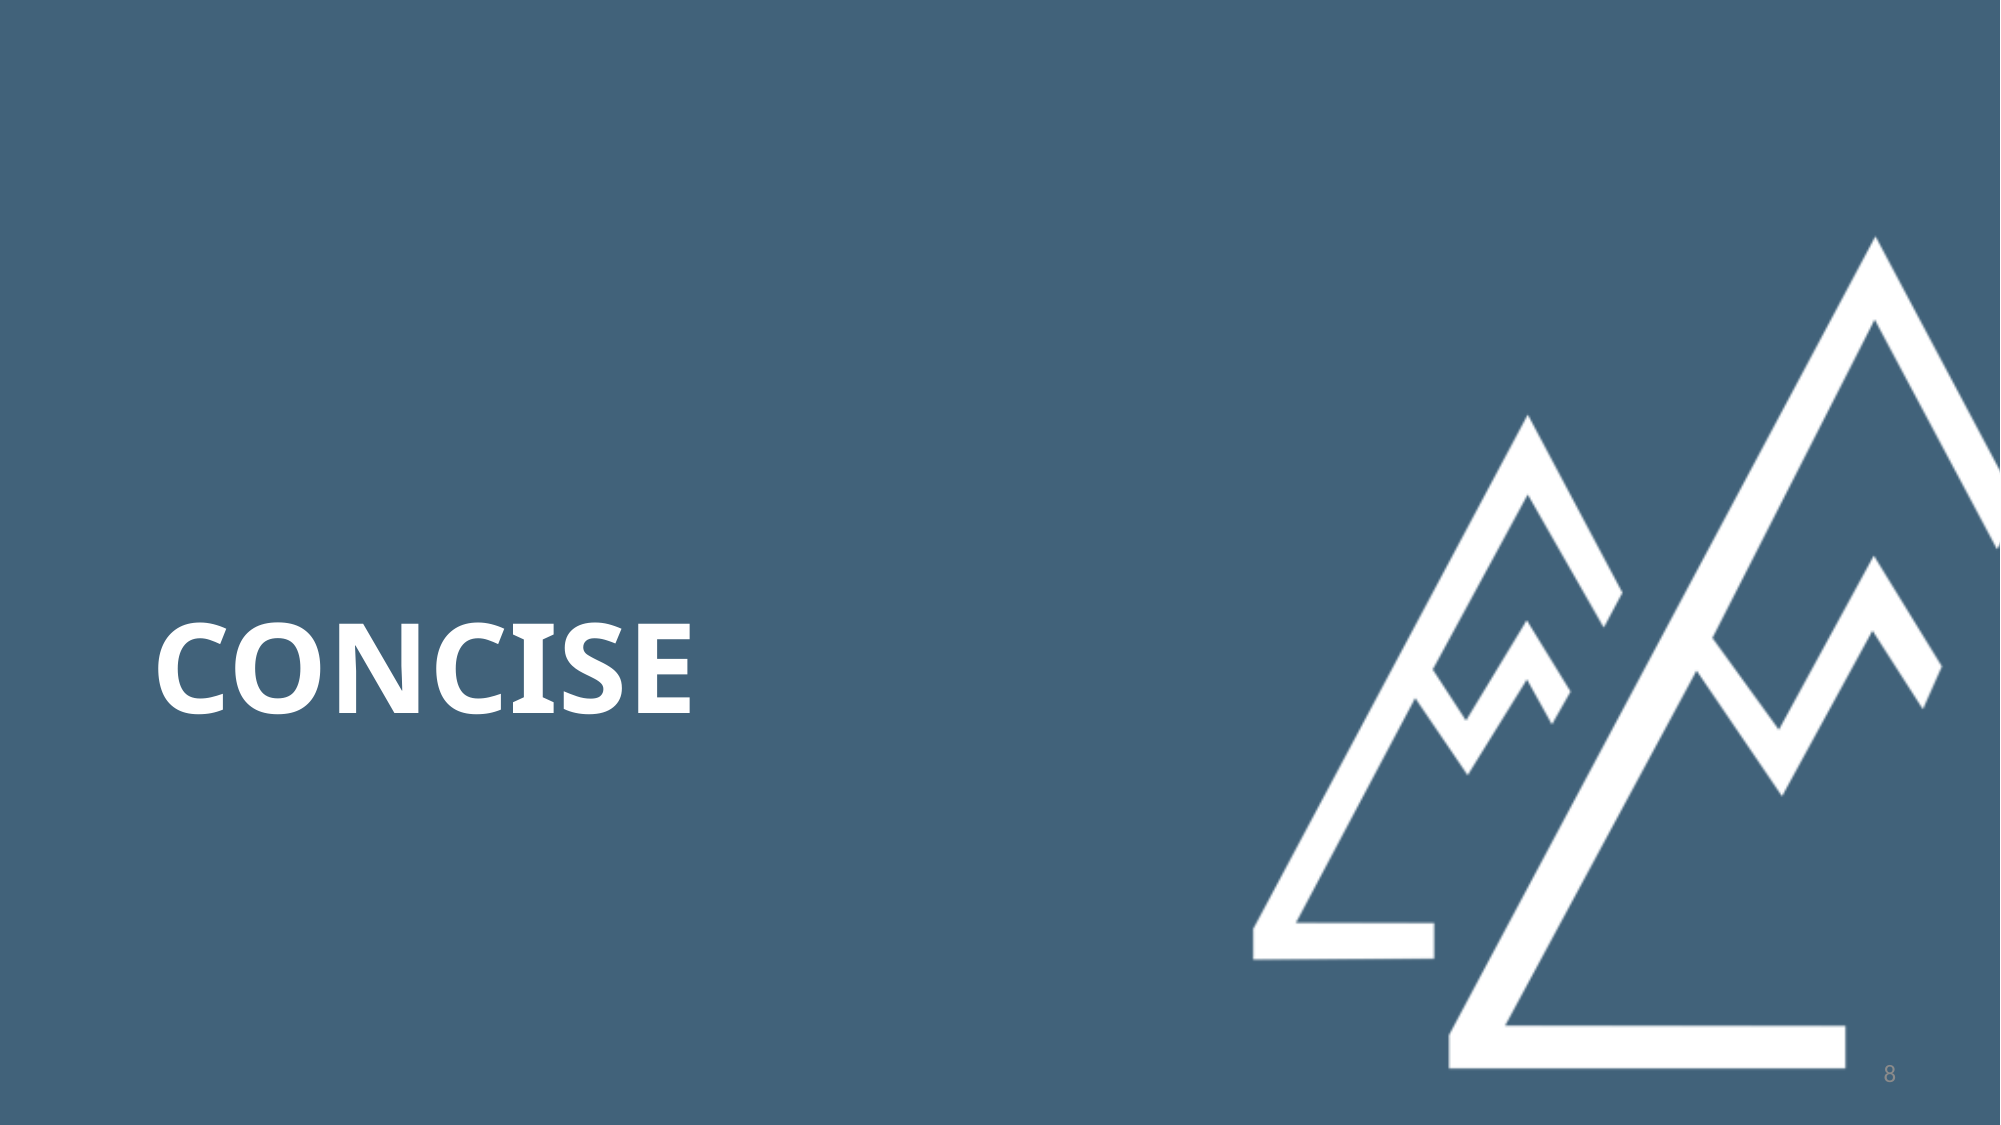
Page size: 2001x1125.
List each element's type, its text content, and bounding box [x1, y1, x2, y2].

picture [1148, 164, 2000, 1125]
title CONCISE [136, 280, 1148, 749]
